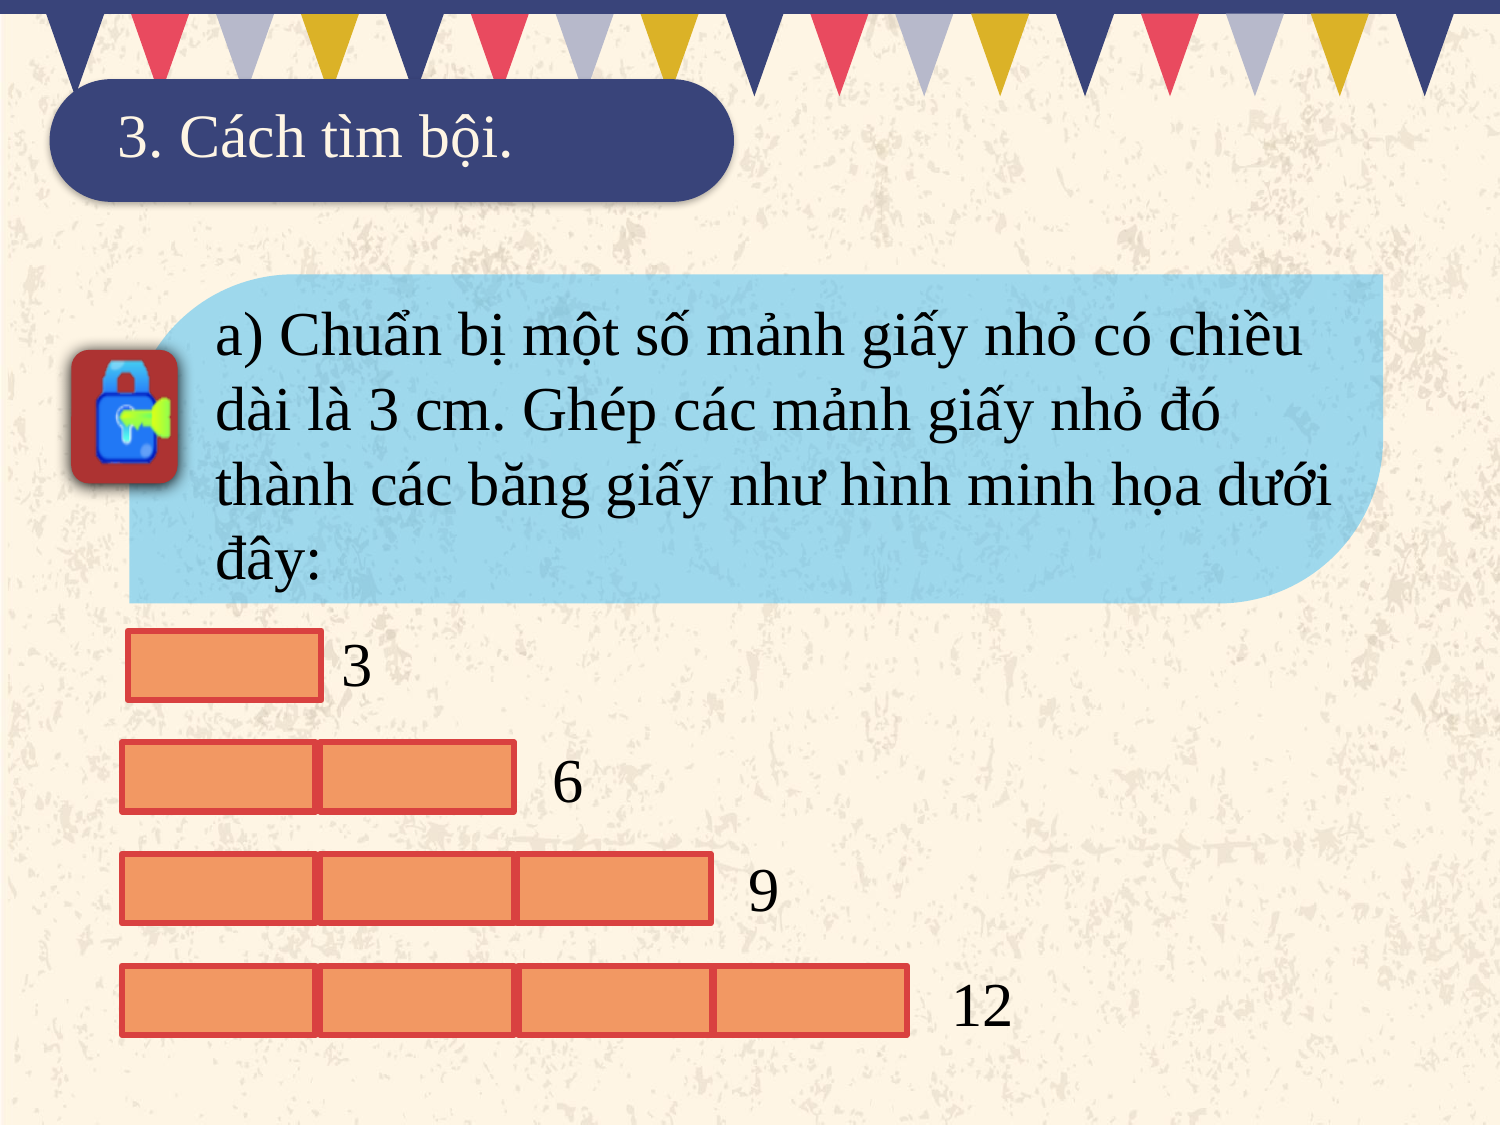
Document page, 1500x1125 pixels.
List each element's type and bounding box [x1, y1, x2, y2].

picture [252, 14, 323, 78]
picture [0, 14, 1500, 1125]
picture [422, 14, 492, 78]
picture [592, 14, 662, 78]
text_box [71, 274, 1384, 604]
picture [83, 14, 153, 78]
text_box [49, 78, 735, 254]
picture [167, 14, 238, 78]
text_box [121, 616, 1047, 1048]
picture [337, 14, 407, 78]
picture [507, 14, 577, 78]
